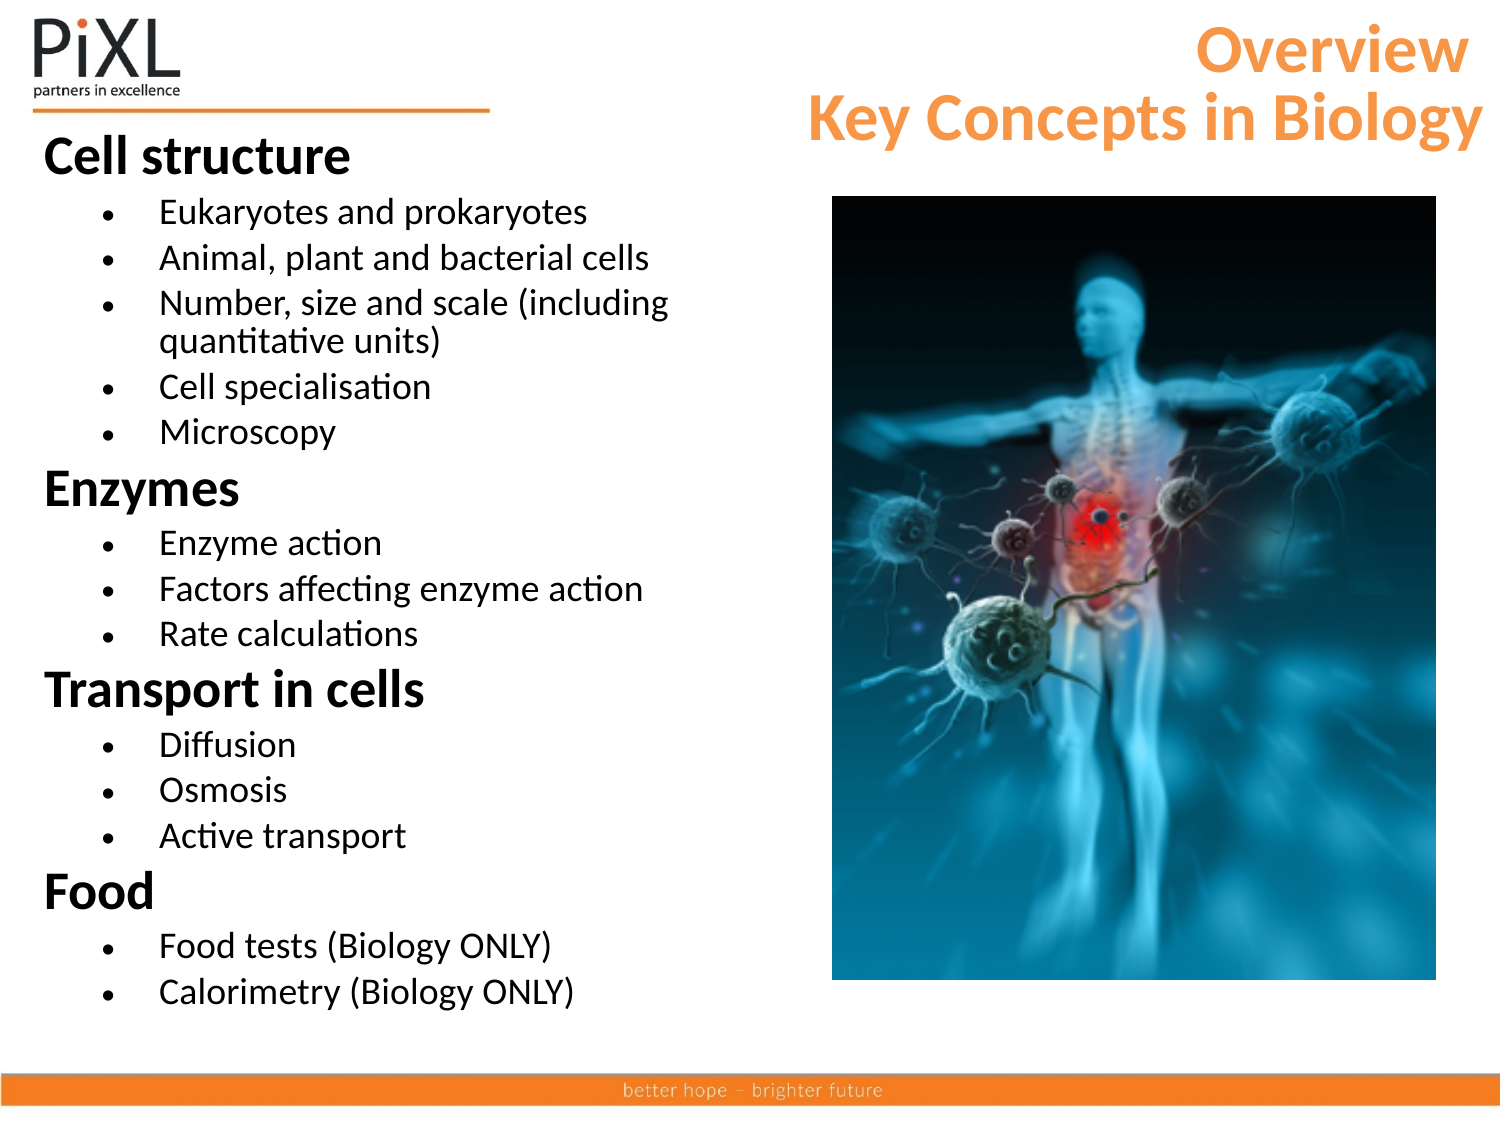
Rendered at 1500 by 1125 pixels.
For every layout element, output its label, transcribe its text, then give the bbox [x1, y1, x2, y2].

picture [915, 718, 926, 732]
picture [922, 686, 931, 695]
subtitle Cell structure Eukaryotes and prokaryotes Animal, plant and bacterial cells Number, size and scale (including quantitative units) Cell specialisation Microscopy Enzymes Enzyme action Factors affecting enzyme action Rate calculations Transport in cells Diffusion Osmosis Active transport Food Food tests (Biology ONLY) Calorimetry (Biology ONLY) [29, 125, 833, 1024]
picture [0, 0, 1500, 1125]
title Overview Key Concepts in Biology [490, 5, 1500, 173]
